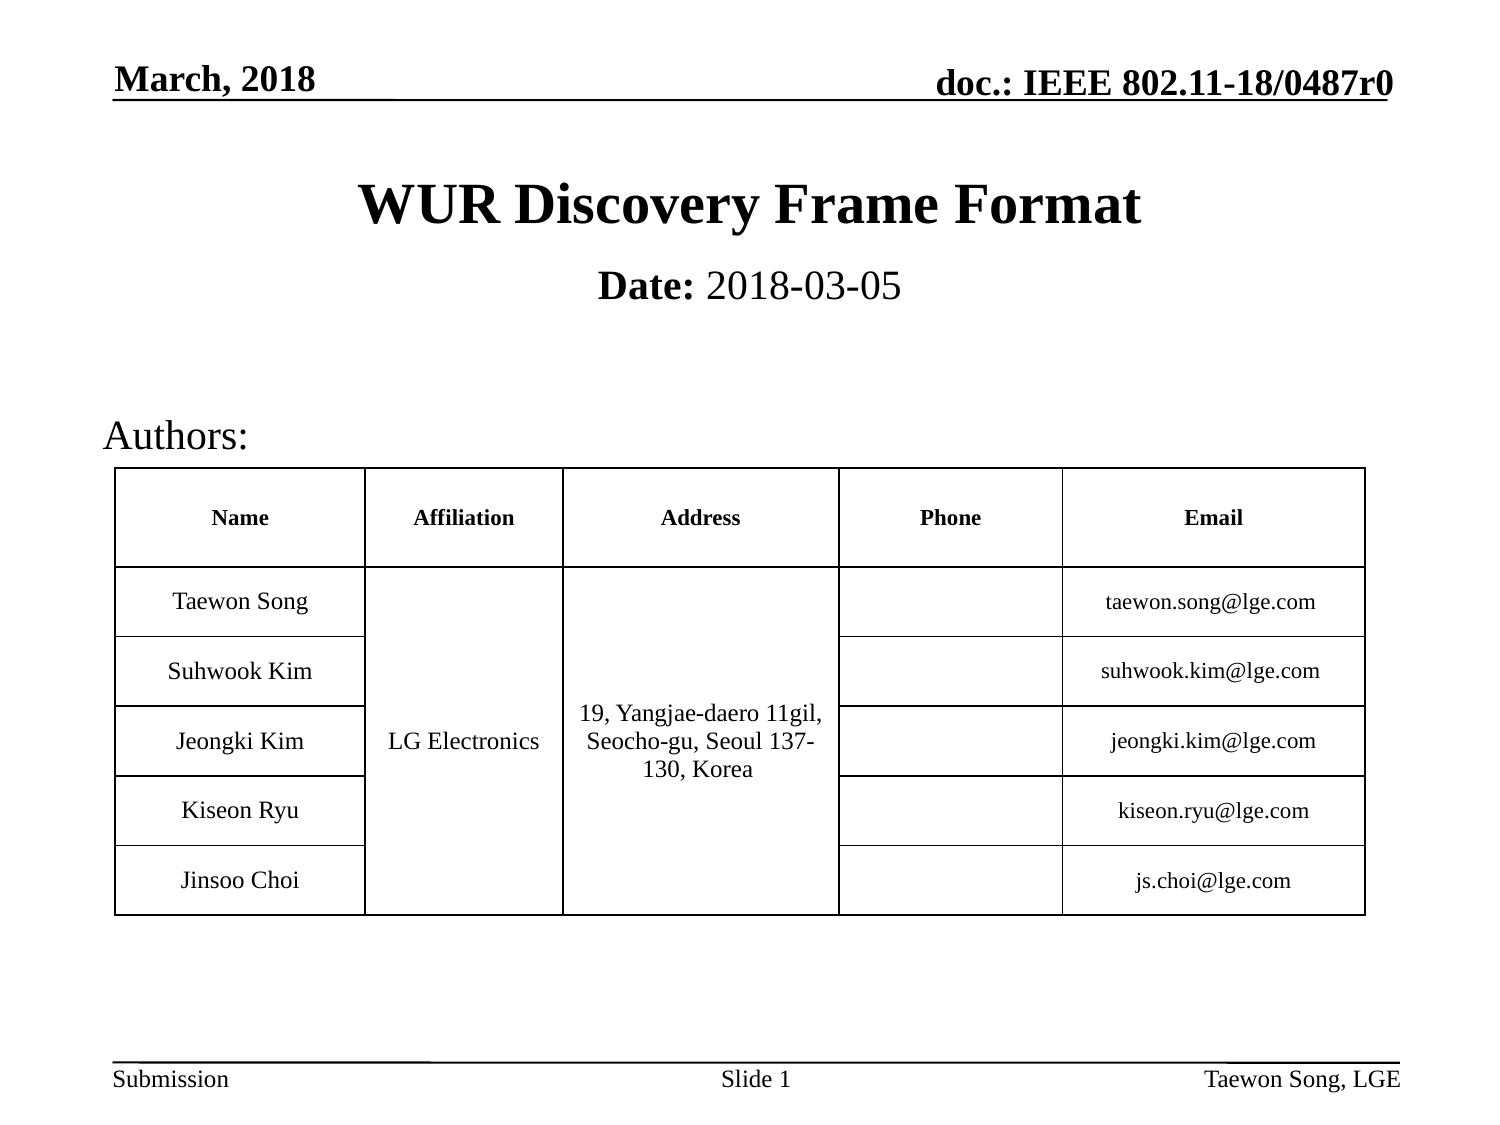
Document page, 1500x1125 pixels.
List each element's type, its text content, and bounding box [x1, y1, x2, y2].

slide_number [114, 54, 423, 100]
table_header Address [564, 469, 838, 566]
table_cell Taewon Song [116, 568, 364, 636]
table_cell Suhwook Kim [116, 637, 364, 705]
table_cell Jinsoo Choi [116, 846, 364, 914]
text_box Authors: [87, 400, 325, 463]
title WUR Discovery Frame Format [88, 112, 1412, 288]
table_cell [840, 568, 1062, 636]
table_cell [840, 777, 1062, 845]
table_cell [840, 707, 1062, 775]
table_cell suhwook.kim@lge.com [1063, 637, 1364, 705]
table_cell taewon.song@lge.com [1063, 568, 1364, 636]
table_cell [840, 846, 1062, 914]
table_cell 19, Yangjae-daero 11gil, Seocho-gu, Seoul 137-130, Korea [564, 568, 838, 914]
slide_number Slide 1 [712, 1061, 800, 1123]
table_header Name [116, 469, 364, 566]
table_header Phone [840, 469, 1062, 566]
table_header Email [1063, 469, 1364, 566]
footer Taewon Song, LGE [878, 1061, 1402, 1093]
table_cell jeongki.kim@lge.com [1063, 707, 1364, 775]
table_cell kiseon.ryu@lge.com [1063, 777, 1364, 845]
text_box Date: 2018-03-05 [112, 249, 1388, 315]
table_cell Jeongki Kim [116, 707, 364, 775]
table_cell Kiseon Ryu [116, 777, 364, 845]
table_header Affiliation [366, 469, 562, 566]
table_cell js.choi@lge.com [1063, 846, 1364, 914]
table_cell [840, 637, 1062, 705]
table_cell LG Electronics [366, 568, 562, 914]
